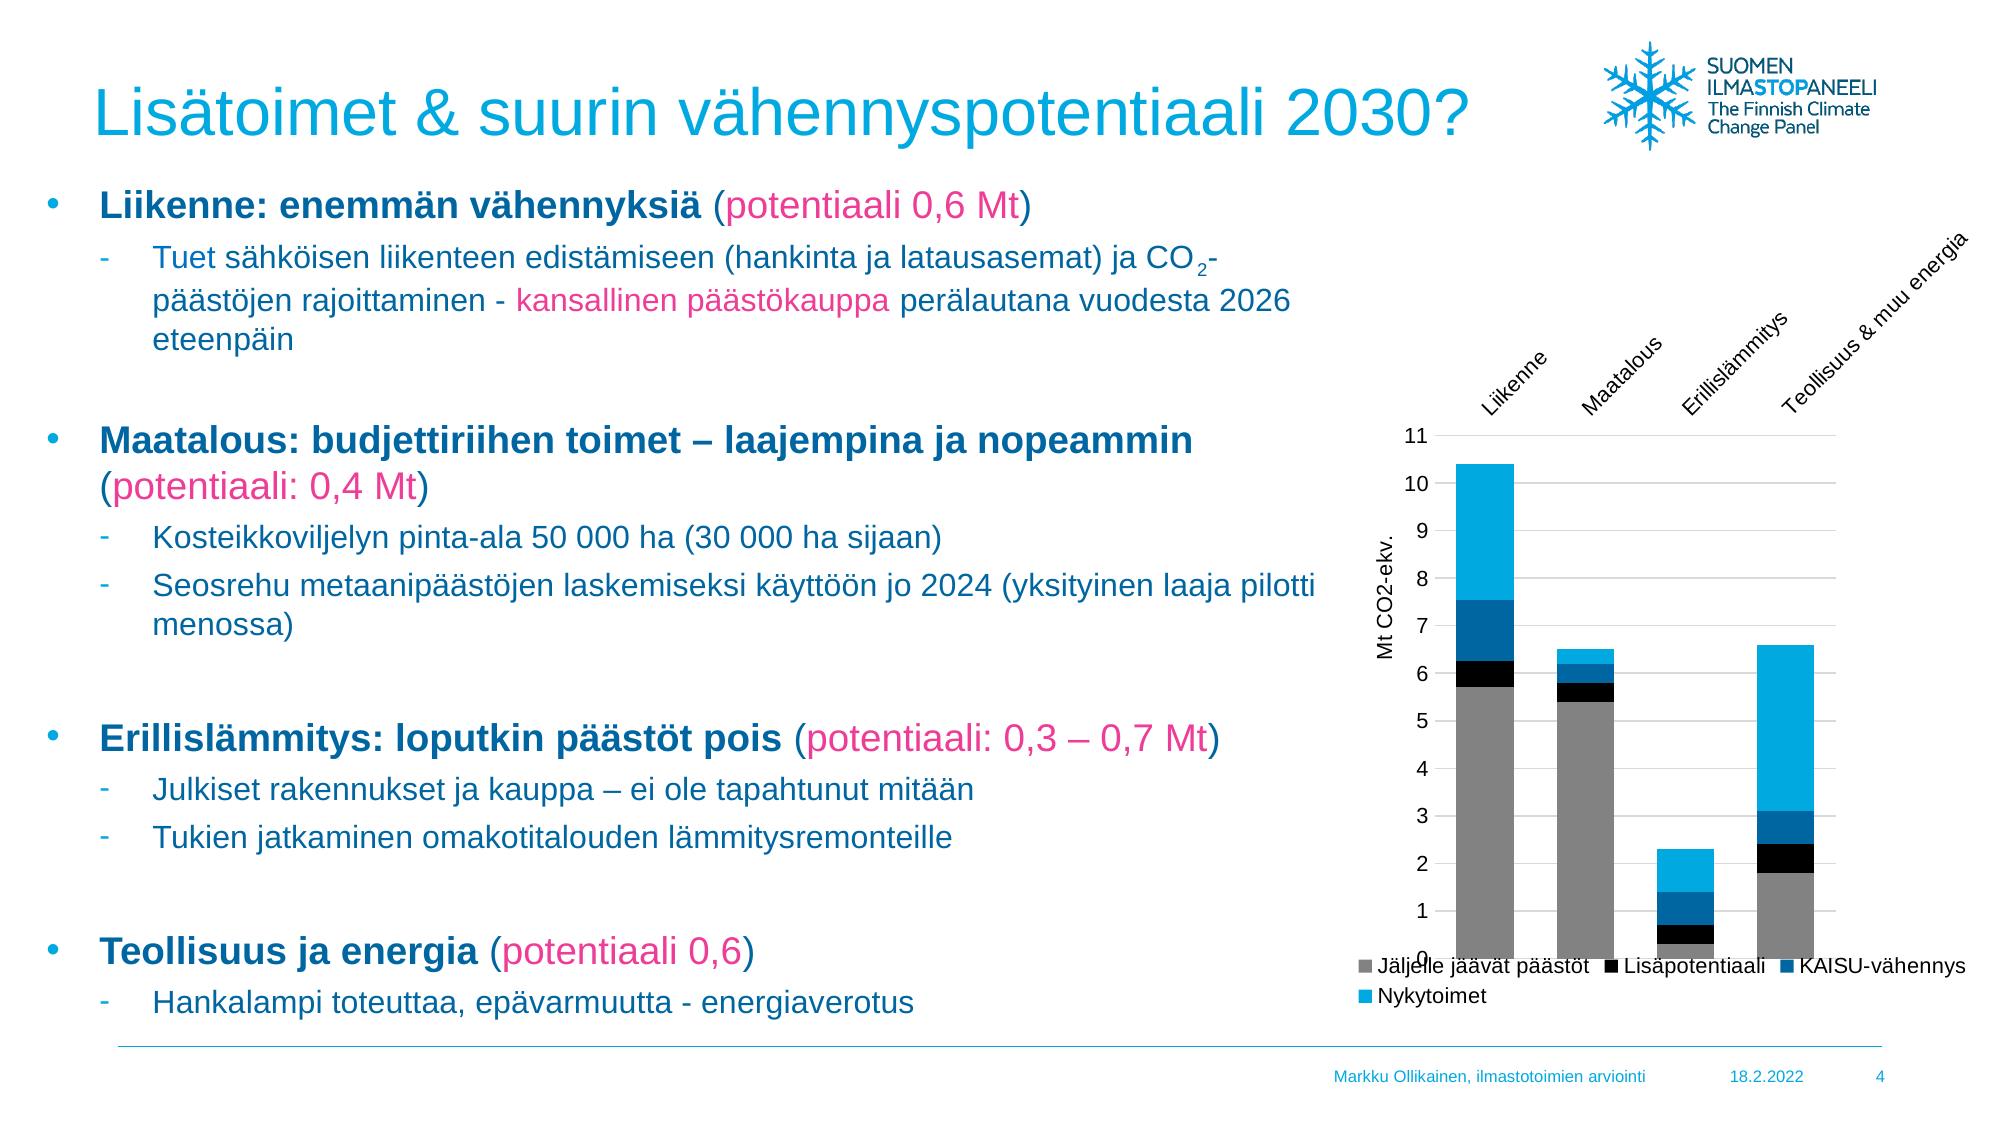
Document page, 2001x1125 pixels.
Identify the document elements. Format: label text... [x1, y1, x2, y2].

title Lisätoimet & suurin vähennyspotentiaali 2030? [78, 0, 1804, 157]
list Liikenne: enemmän vähennyksiä (potentiaali 0,6 Mt) Tuet sähköisen liikenteen edistämiseen (hankinta ja latausasemat) ja CO2-päästöjen rajoittaminen - kansallinen päästökauppa perälautana vuodesta 2026 eteenpäin Maatalous: budjettiriihen toimet – laajempina ja nopeammin (potentiaali: 0,4 Mt) Kosteikkoviljelyn pinta-ala 50 000 ha (30 000 ha sijaan) Seosrehu metaanipäästöjen laskemiseksi käyttöön jo 2024 (yksityinen laaja pilotti menossa) Erillislämmitys: loputkin päästöt pois (potentiaali: 0,3 – 0,7 Mt) Julkiset rakennukset ja kauppa – ei ole tapahtunut mitään Tukien jatkaminen omakotitalouden lämmitysremonteille Teollisuus ja energia (potentiaali 0,6) Hankalampi toteuttaa, epävarmuutta - energiaverotus [31, 172, 1343, 1036]
picture [1804, 40, 1878, 151]
chart [1338, 208, 1997, 1036]
slide_number 4 [1819, 1058, 1900, 1094]
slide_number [1662, 1058, 1819, 1094]
footer Markku Ollikainen, ilmastotoimien arviointi [102, 1058, 1662, 1094]
